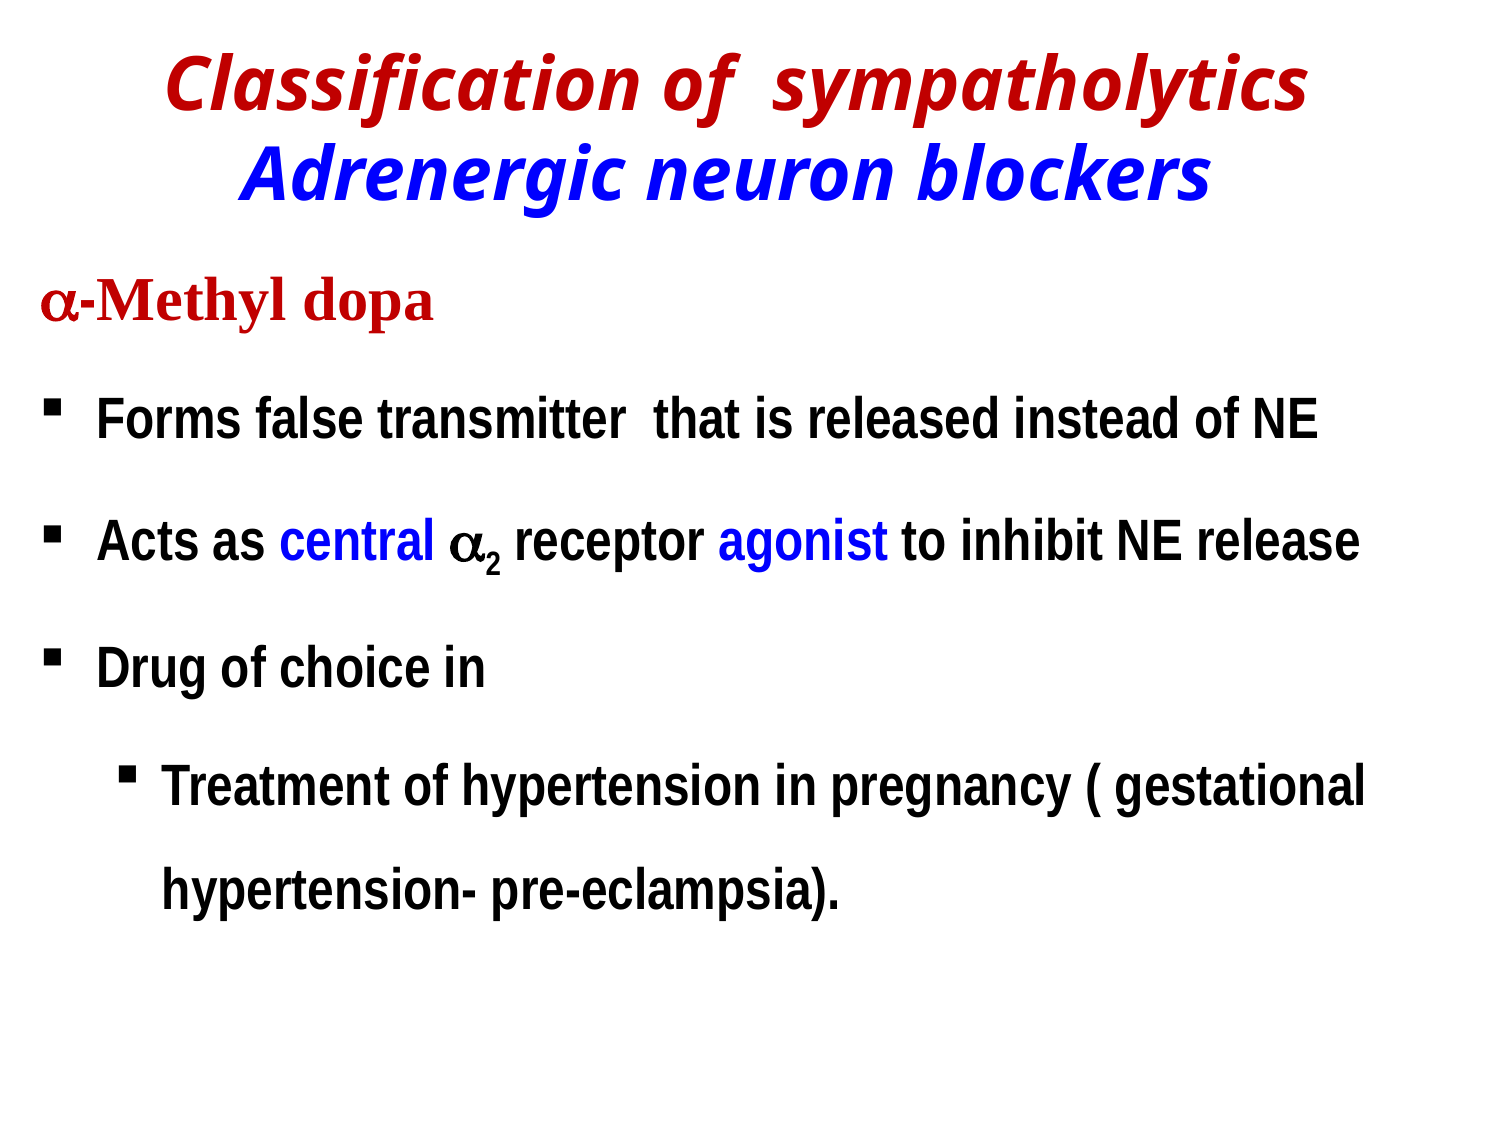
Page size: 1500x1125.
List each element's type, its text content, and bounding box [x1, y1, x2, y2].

list a-Methyl dopa Forms false transmitter that is released instead of NE Acts as central a2 receptor agonist to inhibit NE release Drug of choice in Treatment of hypertension in pregnancy ( gestational hypertension- pre-eclampsia). [24, 249, 1463, 1038]
title Classification of sympatholytics Adrenergic neuron blockers [37, 12, 1438, 238]
